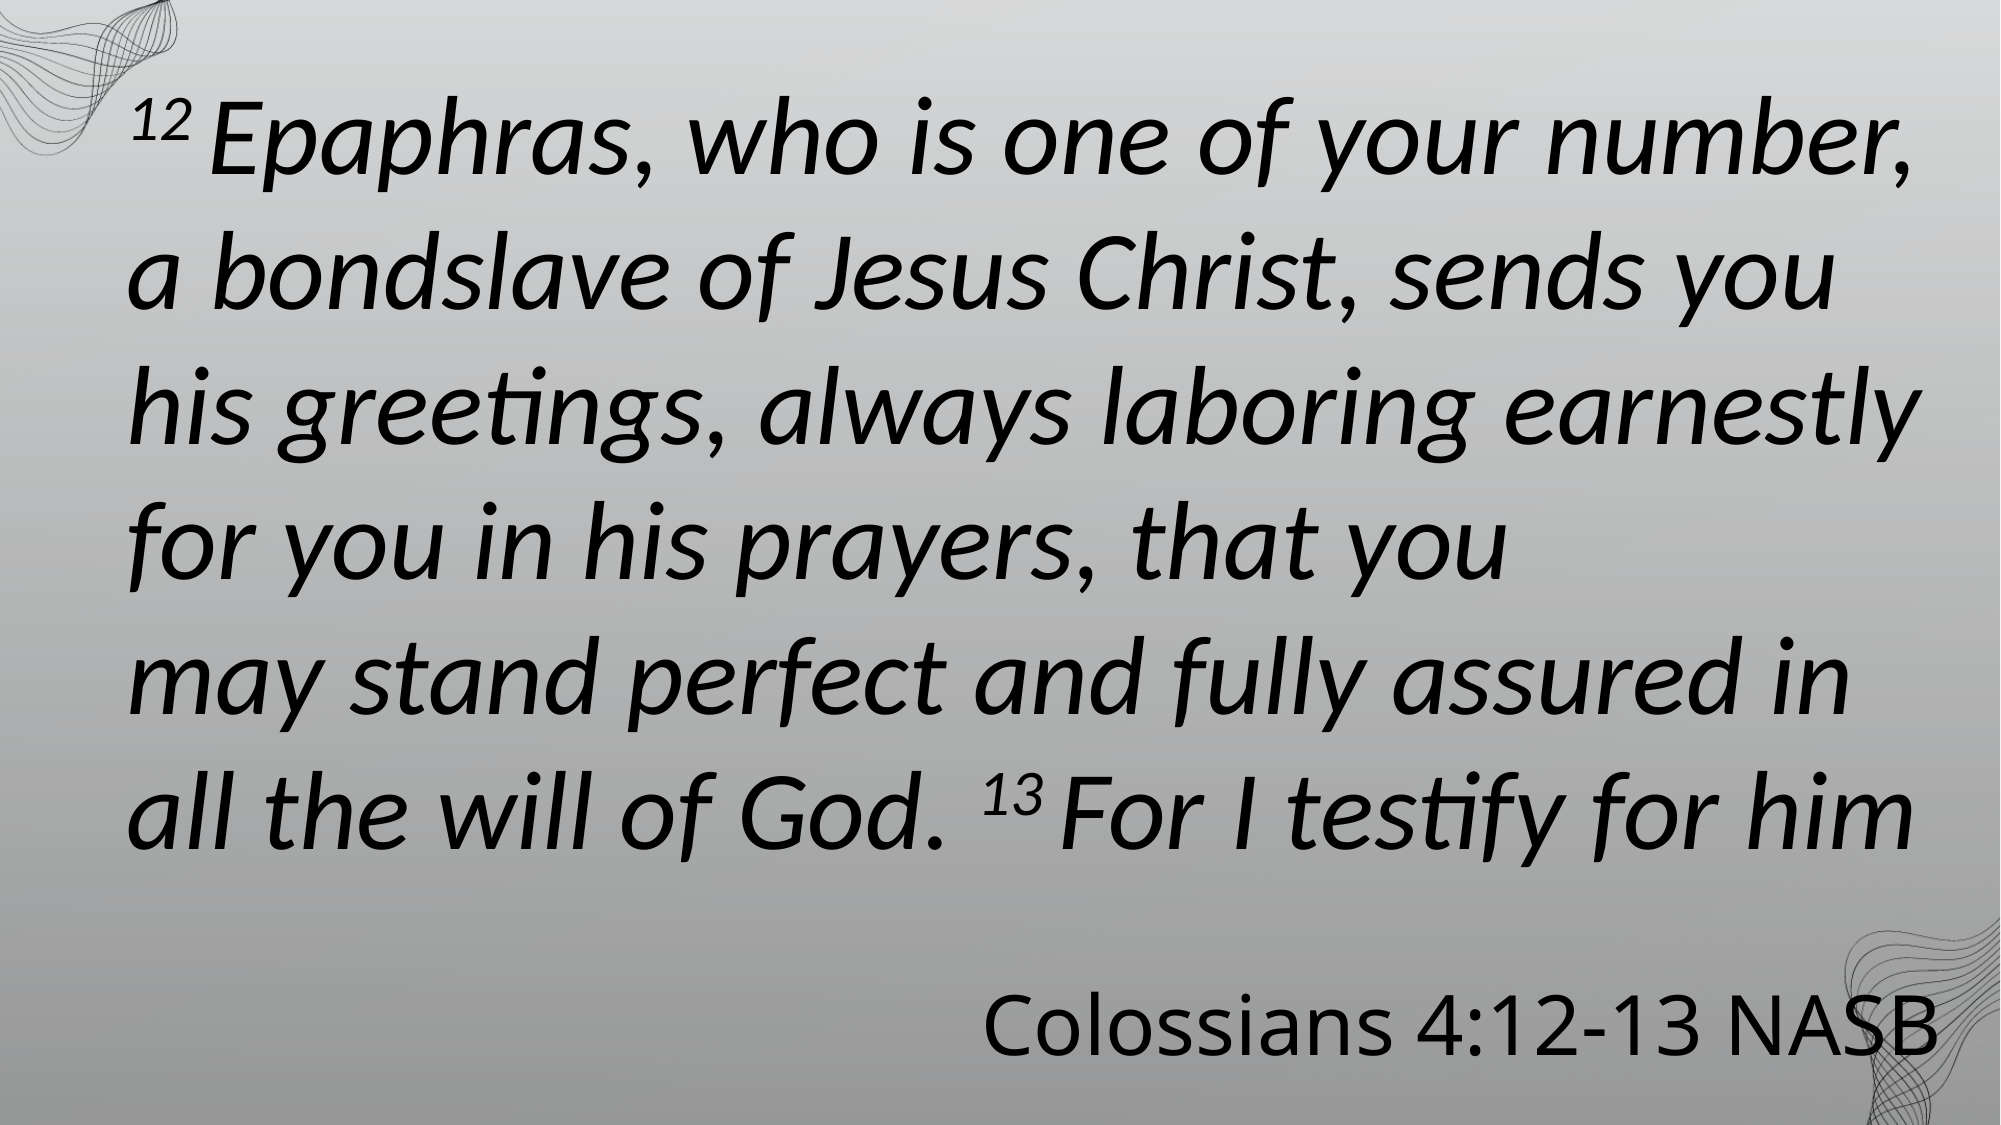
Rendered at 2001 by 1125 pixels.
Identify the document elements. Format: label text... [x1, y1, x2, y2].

text_box 12 Epaphras, who is one of your number, a bondslave of Jesus Christ, sends you his greetings, always laboring earnestly for you in his prayers, that you may stand perfect and fully assured in all the will of God. 13 For I testify for him Colossians 4:12-13 NASB [112, 29, 1988, 1080]
picture [0, 0, 2001, 1125]
